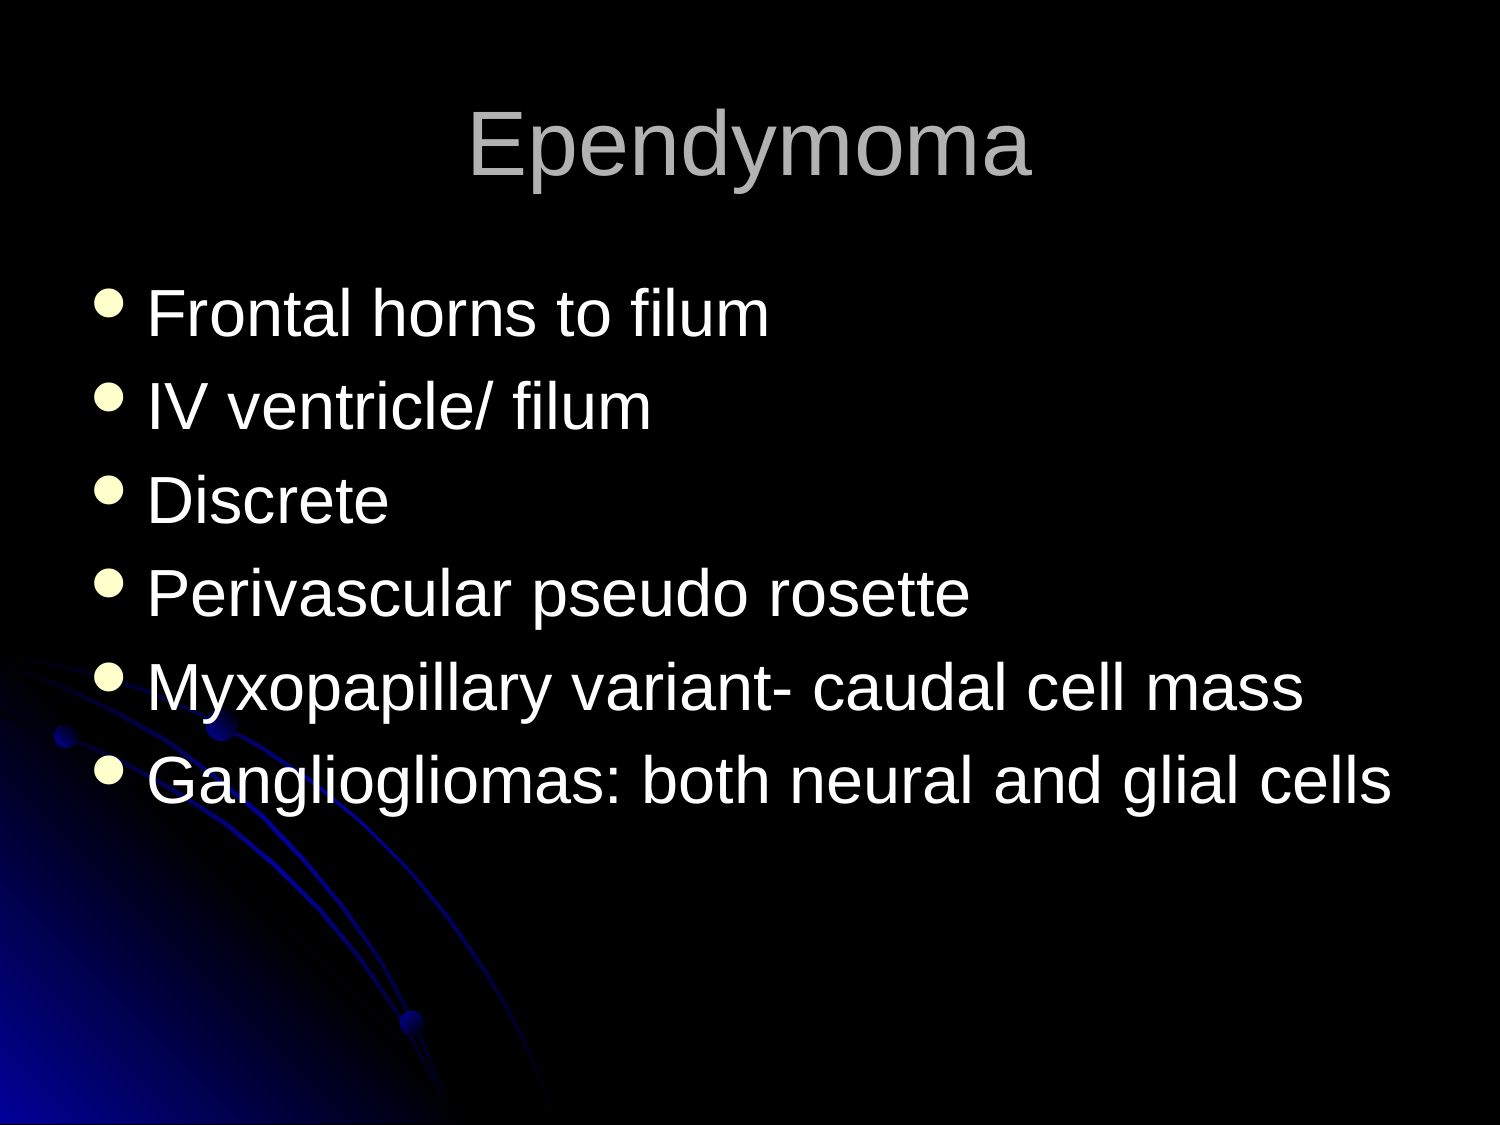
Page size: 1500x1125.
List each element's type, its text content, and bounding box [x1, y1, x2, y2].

title Ependymoma [74, 45, 1426, 233]
list Frontal horns to filum IV ventricle/ filum Discrete Perivascular pseudo rosette Myxopapillary variant- caudal cell mass Gangliogliomas: both neural and glial cells [74, 262, 1426, 1006]
